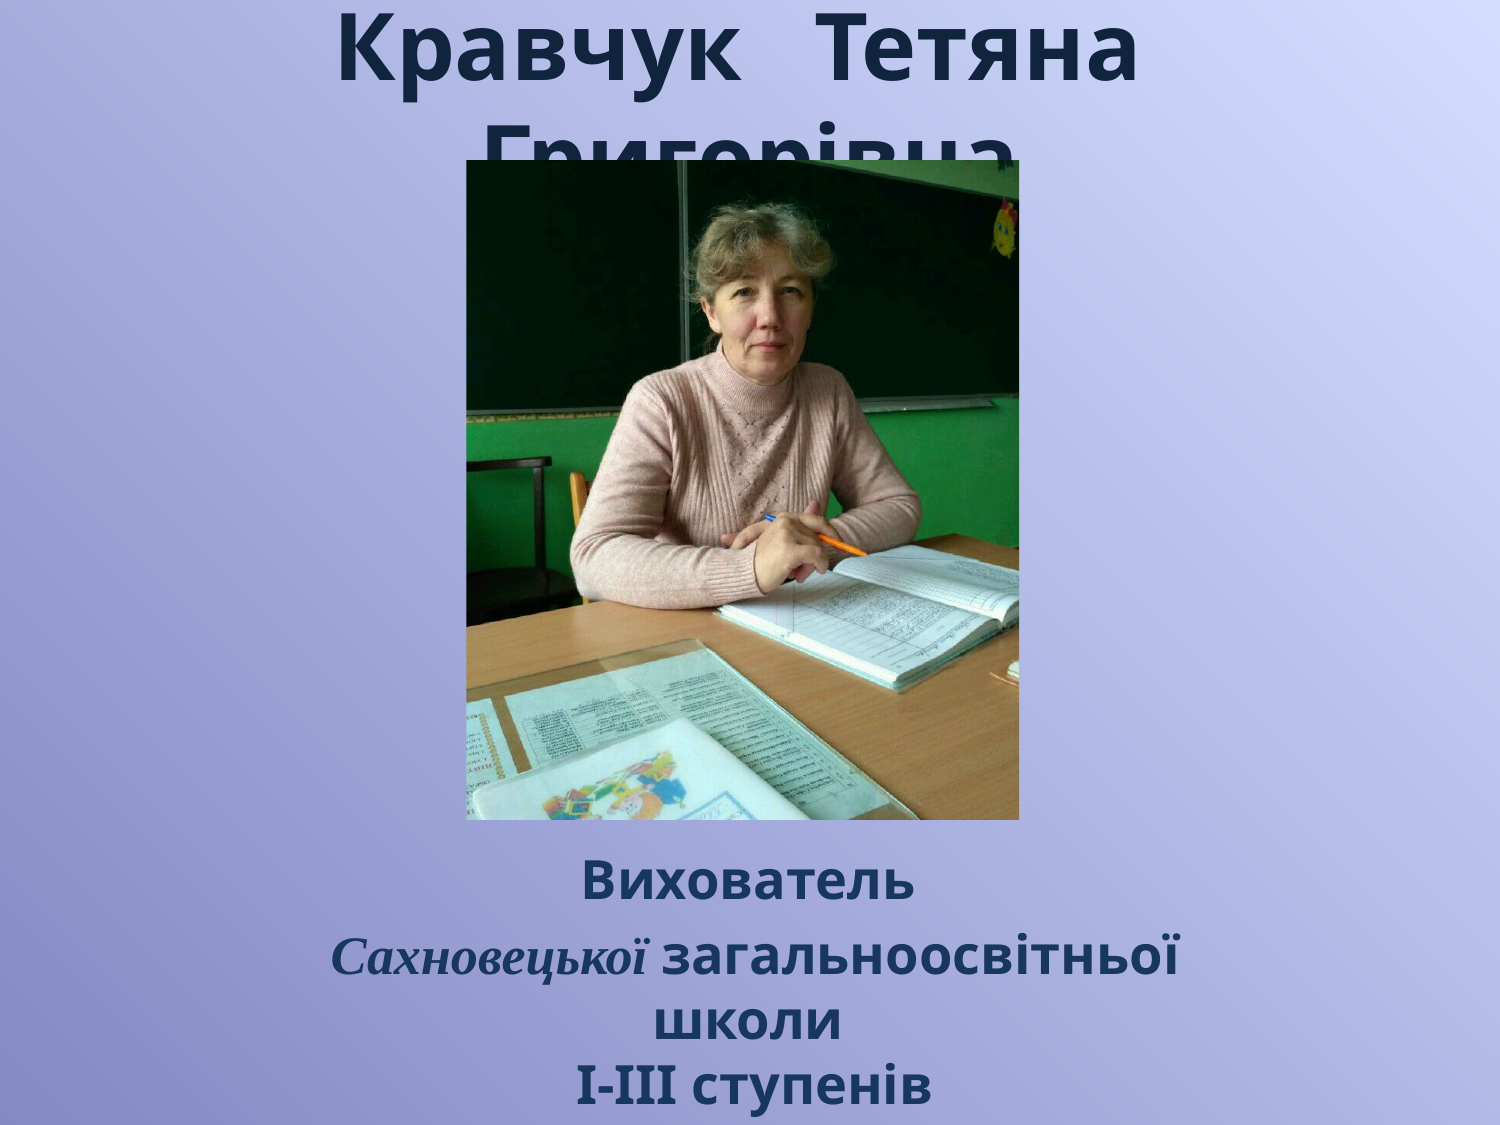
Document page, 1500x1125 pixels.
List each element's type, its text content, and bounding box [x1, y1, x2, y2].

picture [466, 160, 1020, 821]
subtitle Вихователь Сахновецької загальноосвітньої школи І-ІІІ ступенів [229, 837, 1281, 1125]
title Кравчук Тетяна Григорівна [111, 0, 1388, 221]
text_box [415, 943, 446, 1004]
